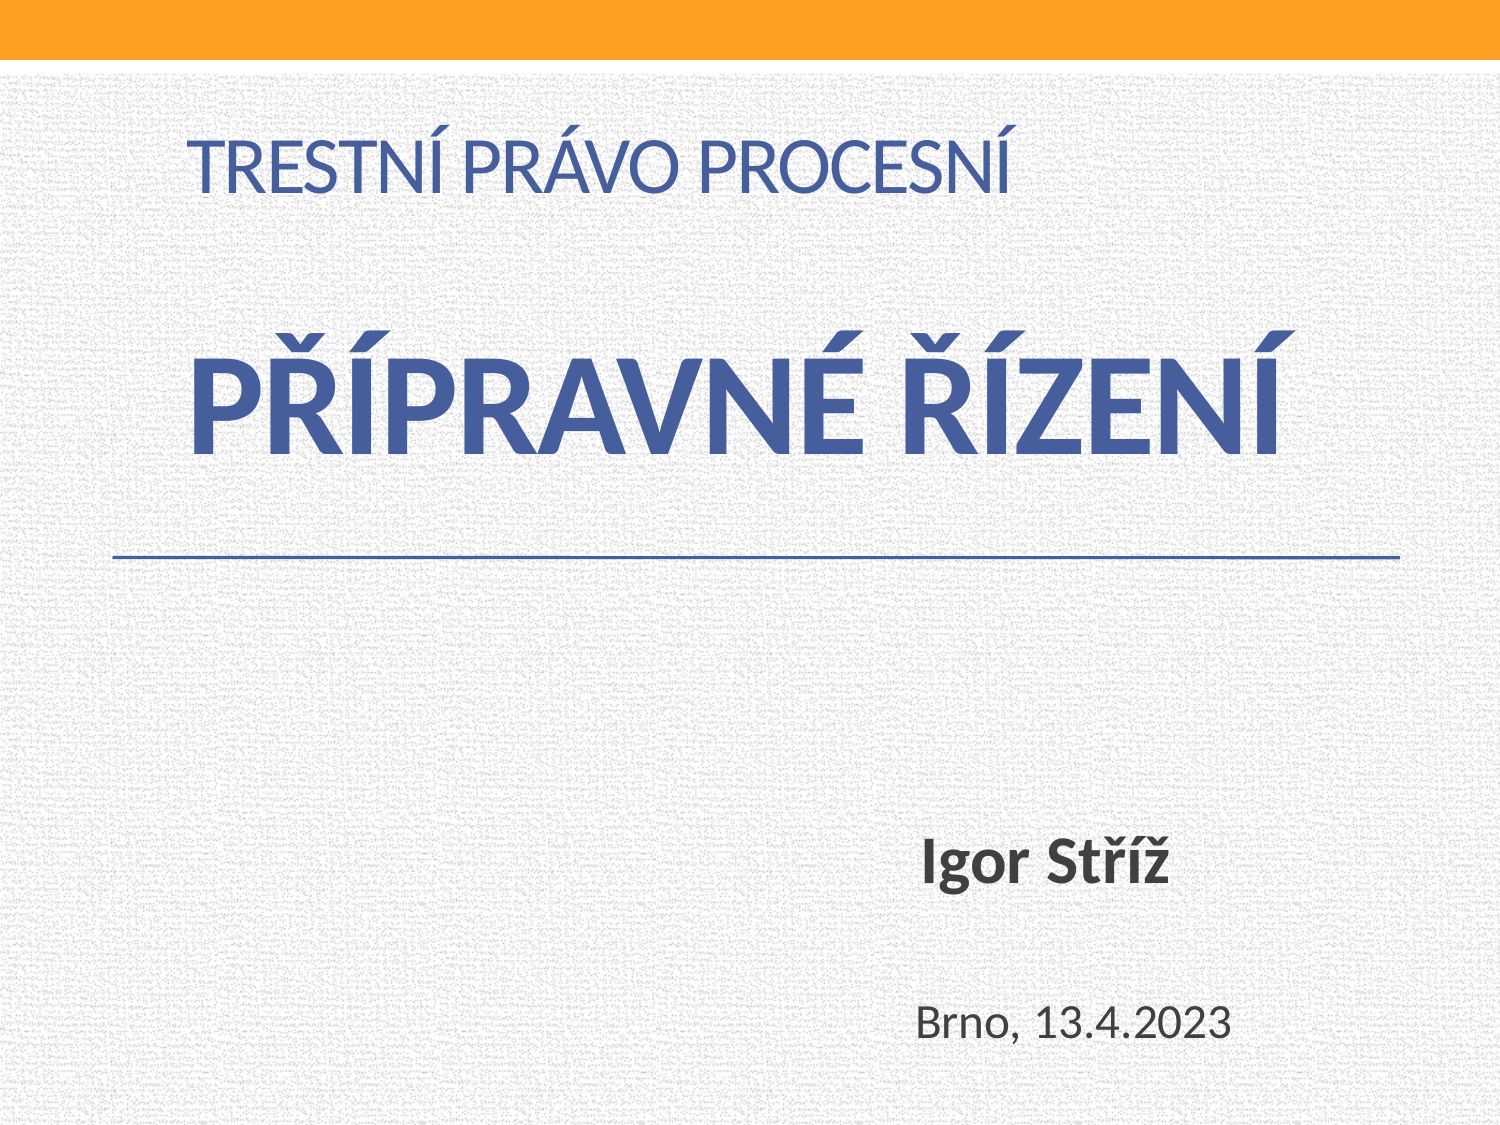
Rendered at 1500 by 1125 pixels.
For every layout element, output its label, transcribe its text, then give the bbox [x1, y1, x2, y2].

title Trestní právo procesní Přípravné řízení [171, 101, 1388, 492]
subtitle Igor Stříž Brno, 13.4.2023 [225, 739, 1471, 1059]
